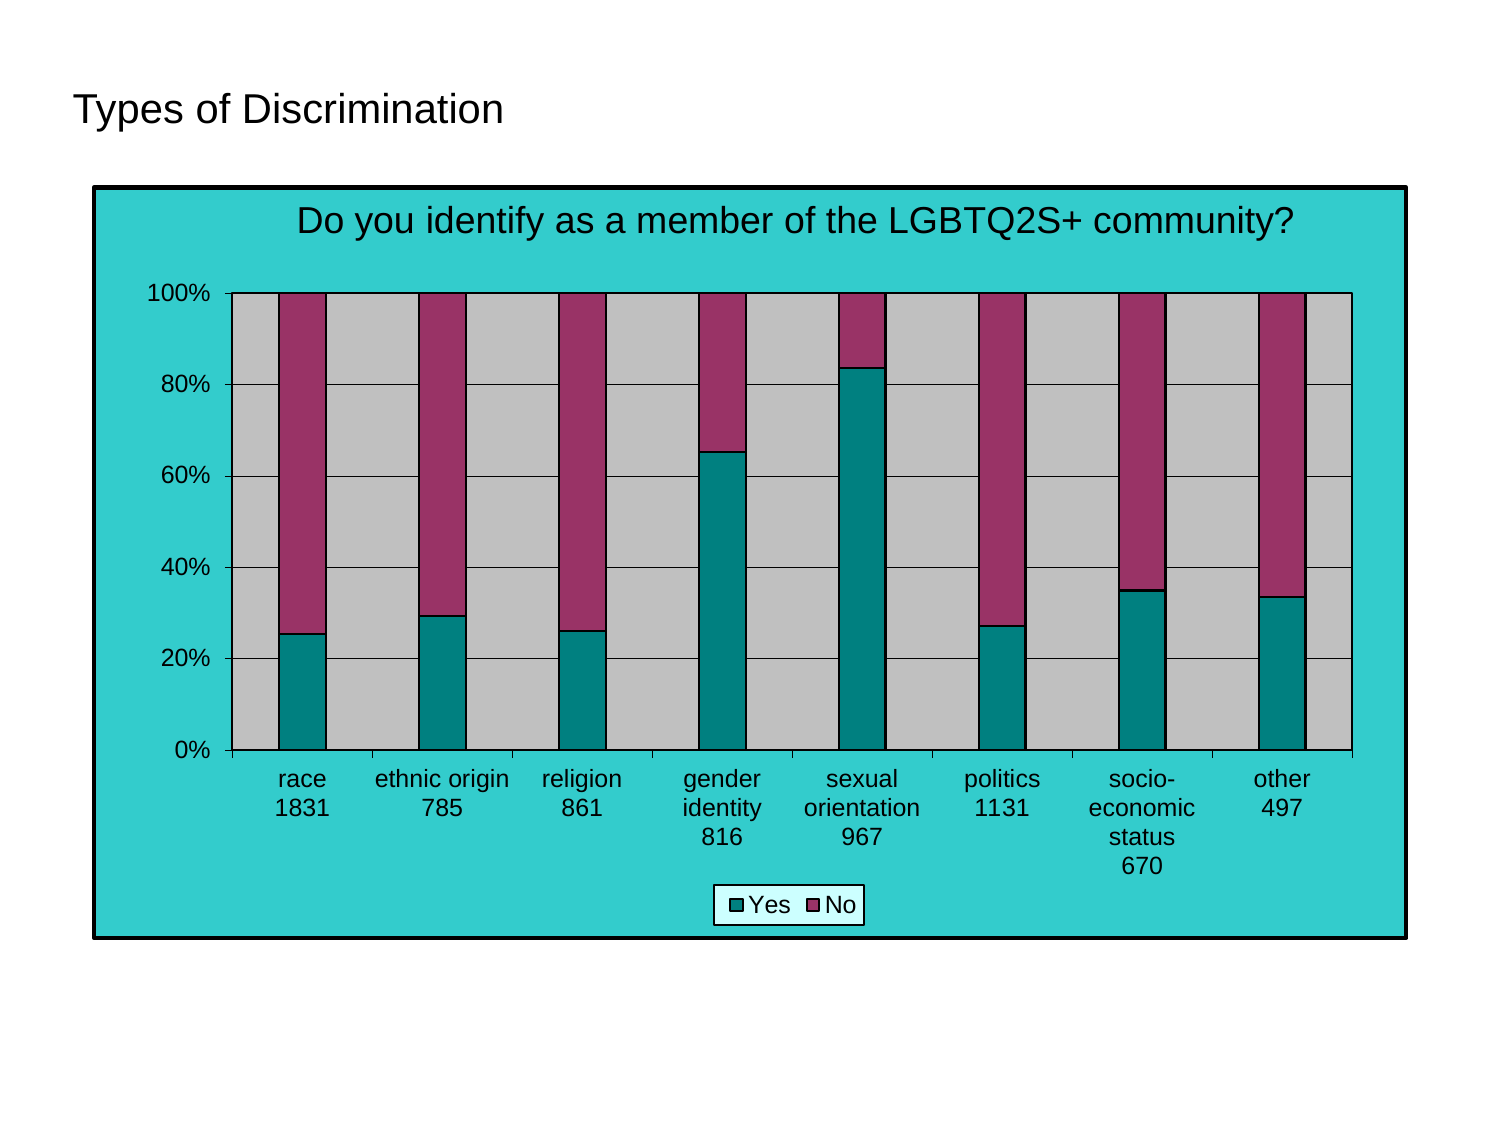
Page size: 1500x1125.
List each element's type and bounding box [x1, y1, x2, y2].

picture [91, 185, 1409, 940]
